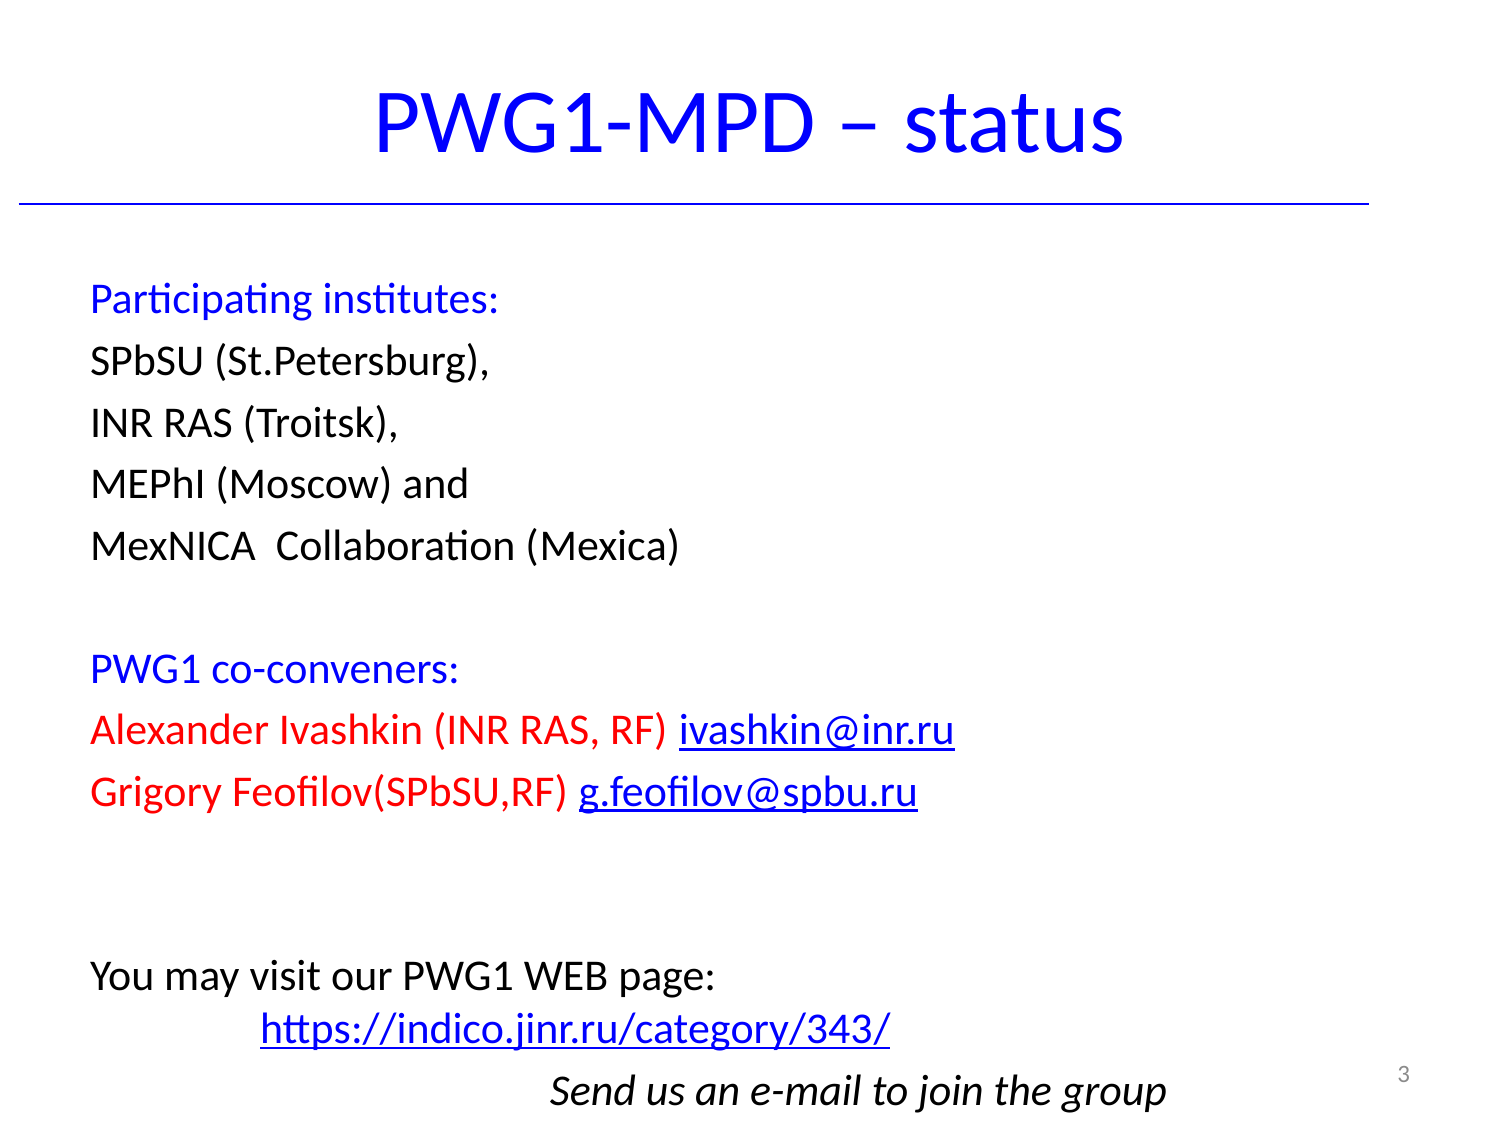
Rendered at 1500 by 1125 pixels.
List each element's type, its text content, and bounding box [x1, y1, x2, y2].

list Participating institutes: SPbSU (St.Petersburg), INR RAS (Troitsk), MEPhI (Moscow) and MexNICA Collaboration (Mexica) PWG1 co-conveners: Alexander Ivashkin (INR RAS, RF) ivashkin@inr.ru Grigory Feofilov(SPbSU,RF) g.feofilov@spbu.ru You may visit our PWG1 WEB page: https://indico.jinr.ru/category/343/ Send us an e-mail to join the group [75, 262, 1486, 1125]
slide_number 3 [1074, 1042, 1425, 1103]
title PWG1-MPD – status [75, 22, 1425, 210]
